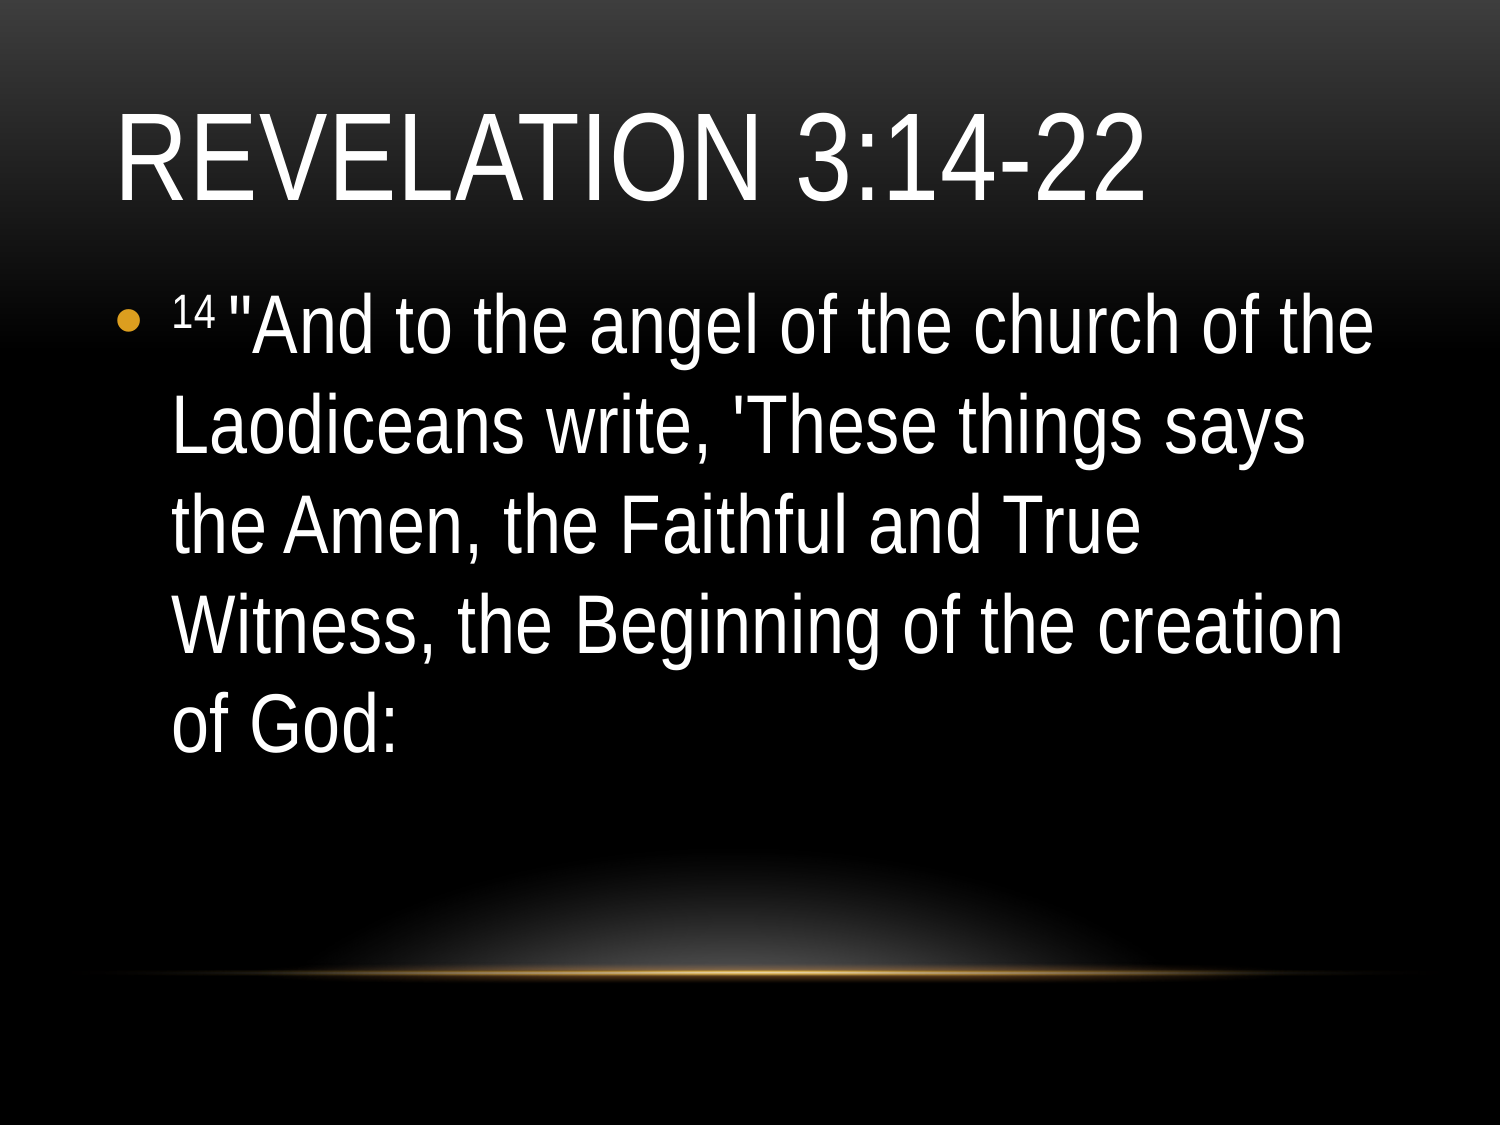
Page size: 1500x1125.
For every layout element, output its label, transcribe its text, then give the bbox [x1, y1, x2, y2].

list 14 "And to the angel of the church of the Laodiceans write, 'These things says the Amen, the Faithful and True Witness, the Beginning of the creation of God: [99, 262, 1400, 938]
picture [0, 0, 1500, 1125]
title Revelation 3:14-22 [99, 45, 1400, 233]
